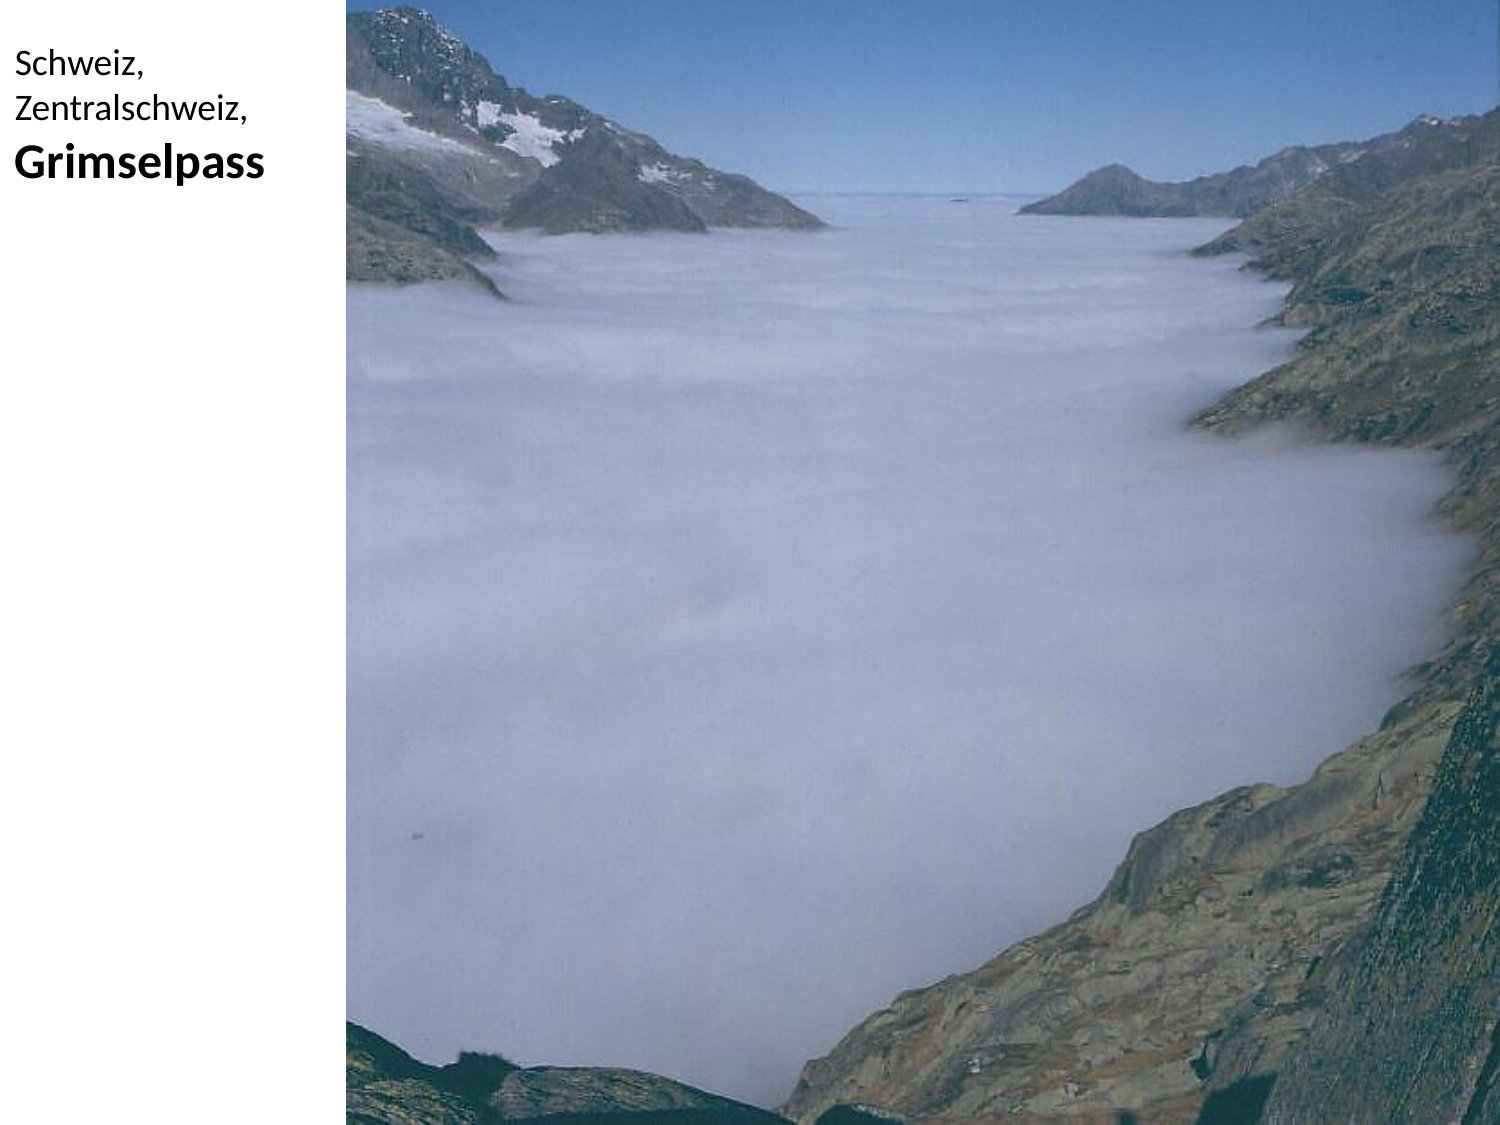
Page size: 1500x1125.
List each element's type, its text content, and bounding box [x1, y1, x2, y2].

text_box Schweiz, Zentralschweiz, Grimselpass [0, 30, 302, 196]
picture [346, 0, 1500, 1125]
